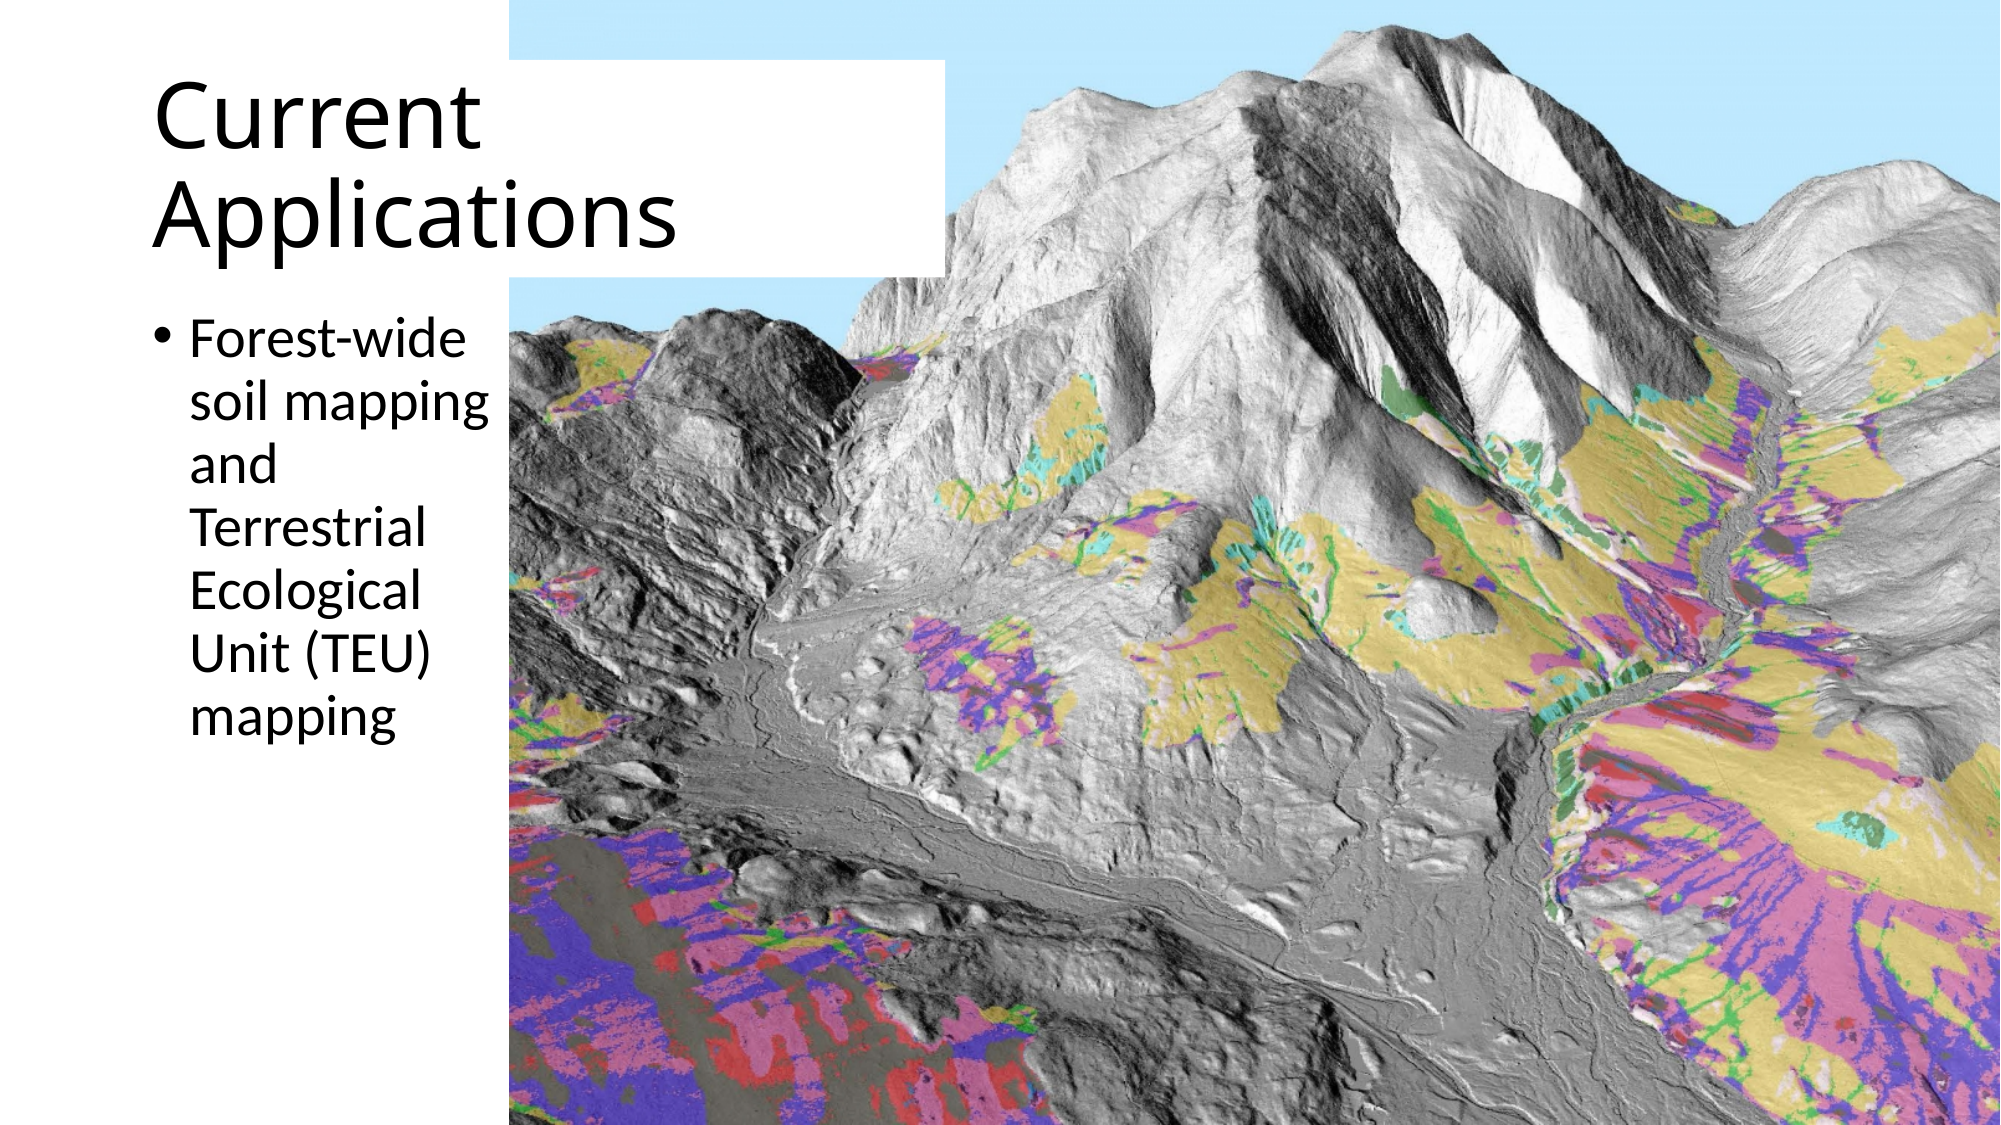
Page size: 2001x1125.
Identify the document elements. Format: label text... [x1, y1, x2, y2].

title Current Applications [137, 59, 509, 278]
picture [509, 0, 2000, 1125]
list Forest-wide soil mapping and Terrestrial Ecological Unit (TEU) mapping [137, 299, 509, 1014]
